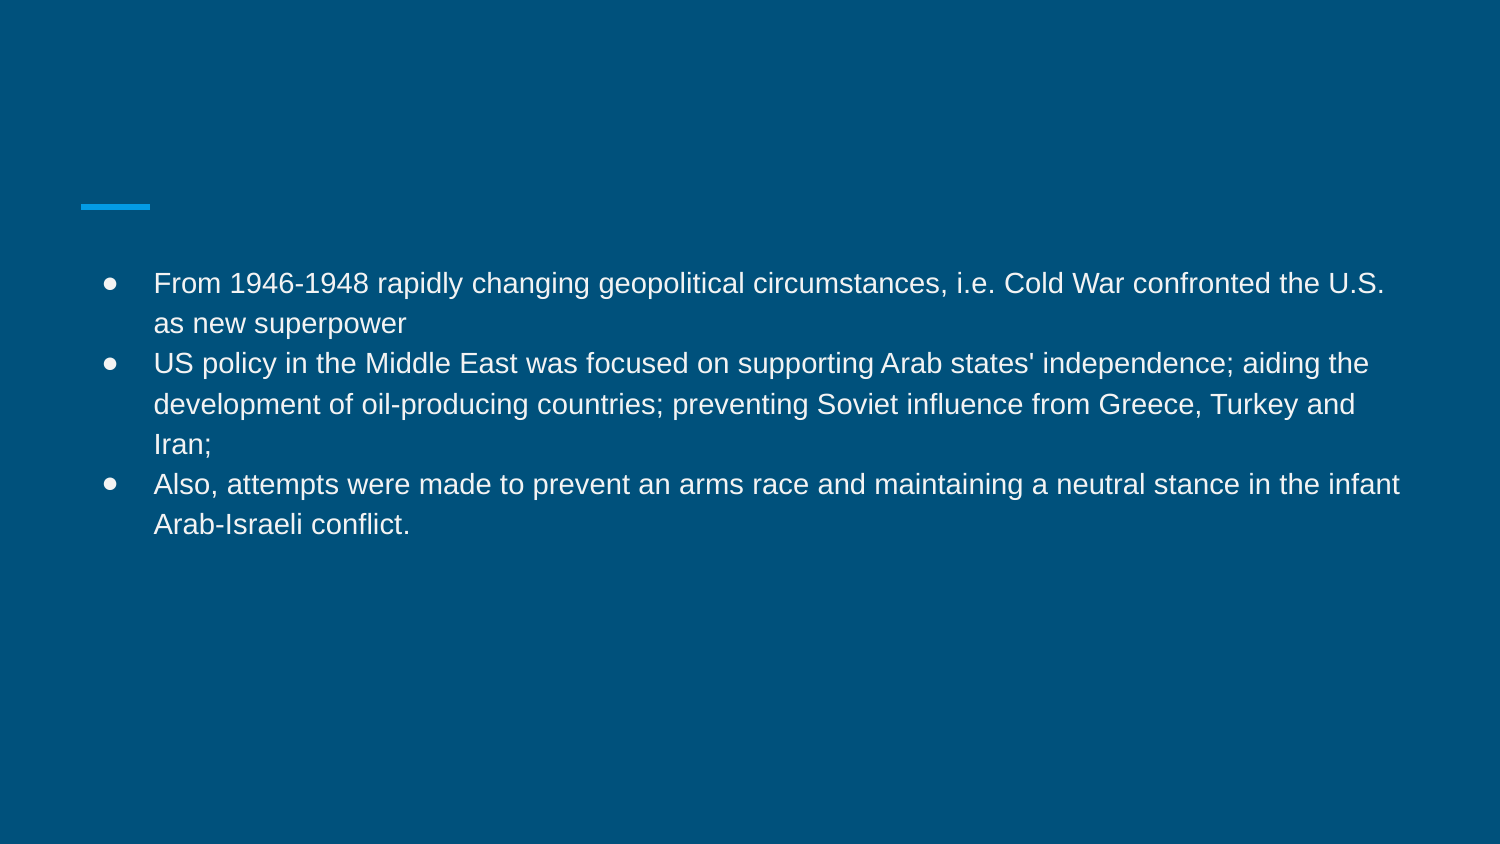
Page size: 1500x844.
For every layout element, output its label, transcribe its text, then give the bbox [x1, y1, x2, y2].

list From 1946-1948 rapidly changing geopolitical circumstances, i.e. Cold War confronted the U.S. as new superpower US policy in the Middle East was focused on supporting Arab states' independence; aiding the development of oil-producing countries; preventing Soviet influence from Greece, Turkey and Iran; Also, attempts were made to prevent an arms race and maintaining a neutral stance in the infant Arab-Israeli conflict. [63, 243, 1437, 750]
